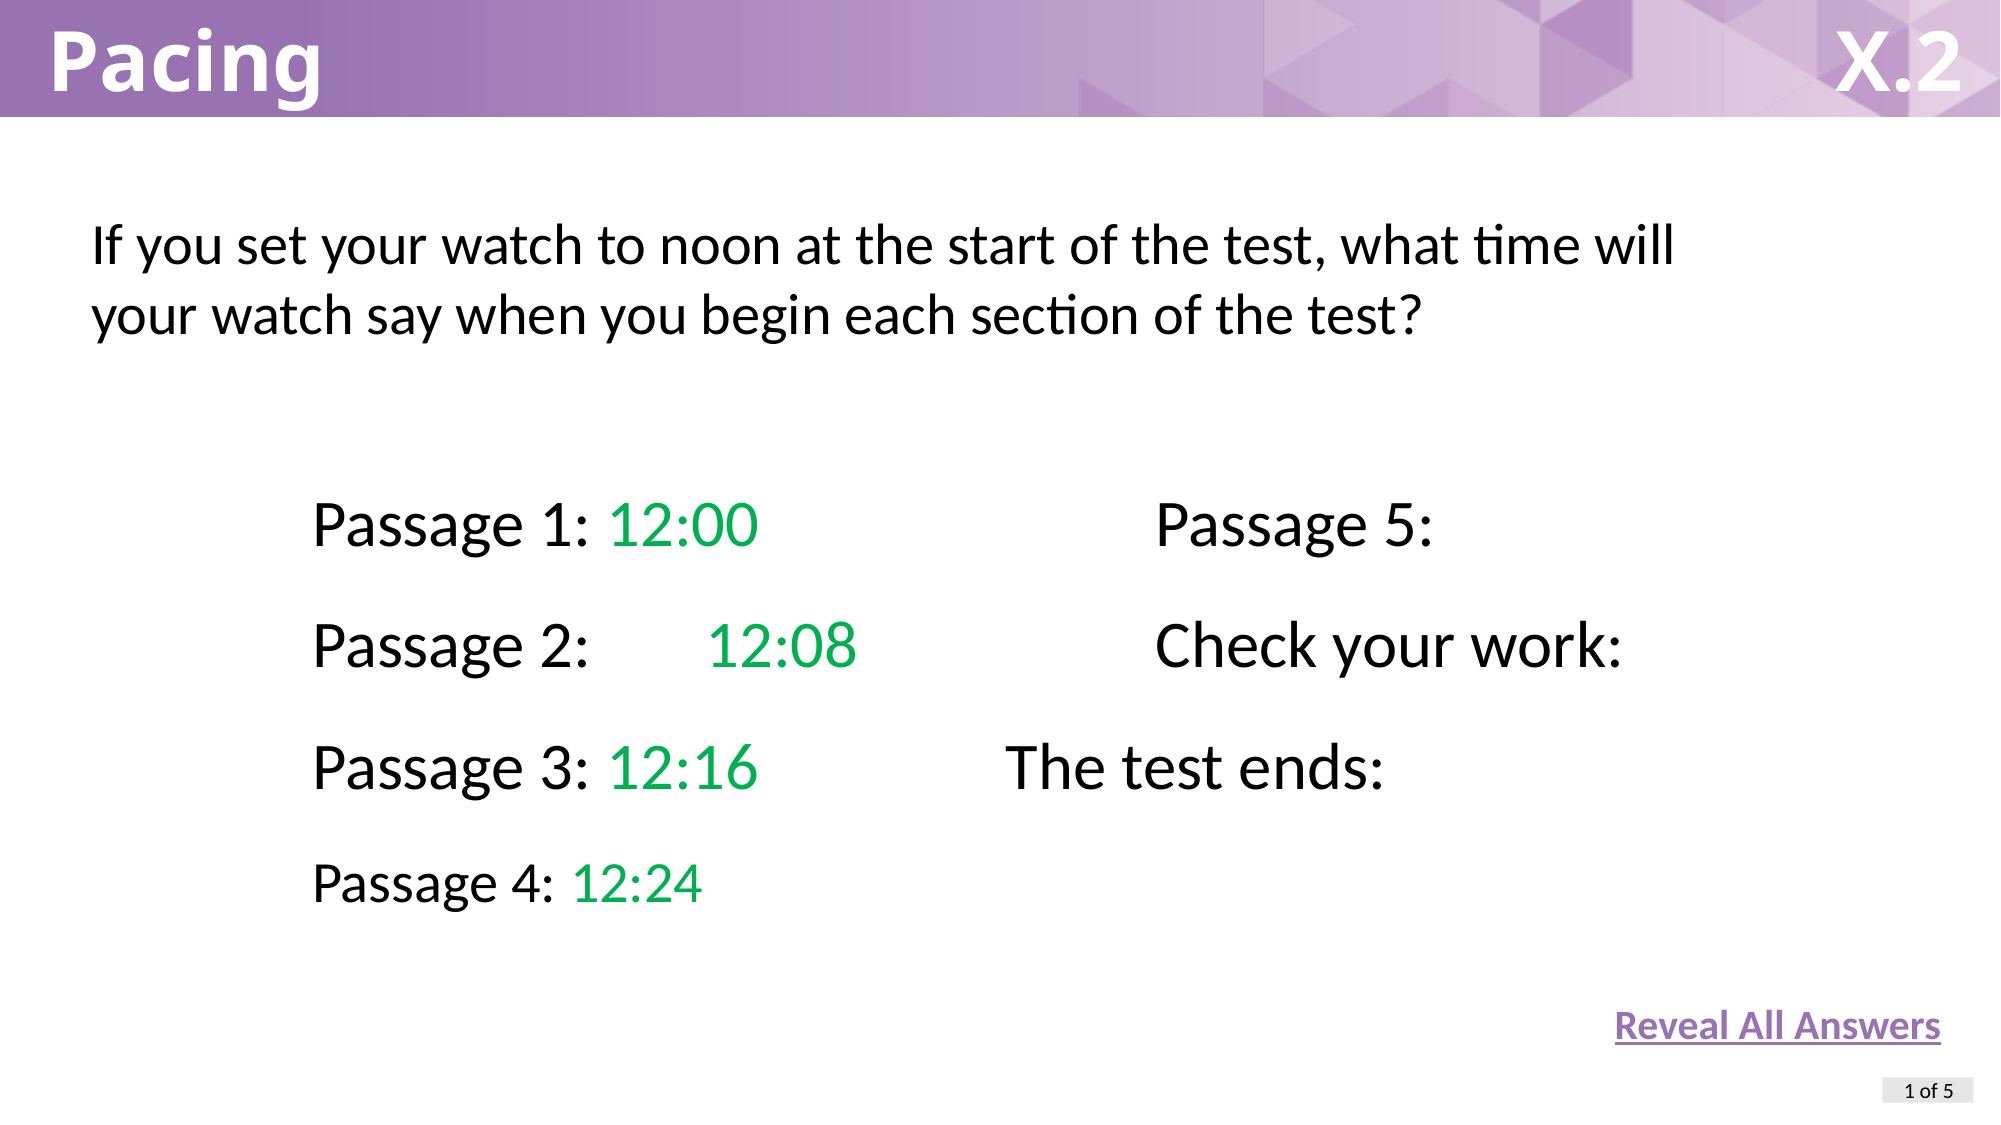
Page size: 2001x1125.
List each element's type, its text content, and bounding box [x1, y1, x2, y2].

text_box If you set your watch to noon at the start of the test, what time will your watch say when you begin each section of the test? [76, 198, 1788, 354]
text_box [0, 0, 2000, 118]
text_box Reveal All Answers [1612, 990, 1957, 1047]
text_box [1882, 1076, 1974, 1104]
picture [989, 0, 2000, 117]
text_box Pacing [32, 11, 720, 117]
text_box Passage 1: 12:00 Passage 5: Passage 2: 12:08 Check your work: Passage 3: 12:16 The test ends: Passage 4: 12:24 [297, 472, 1703, 922]
